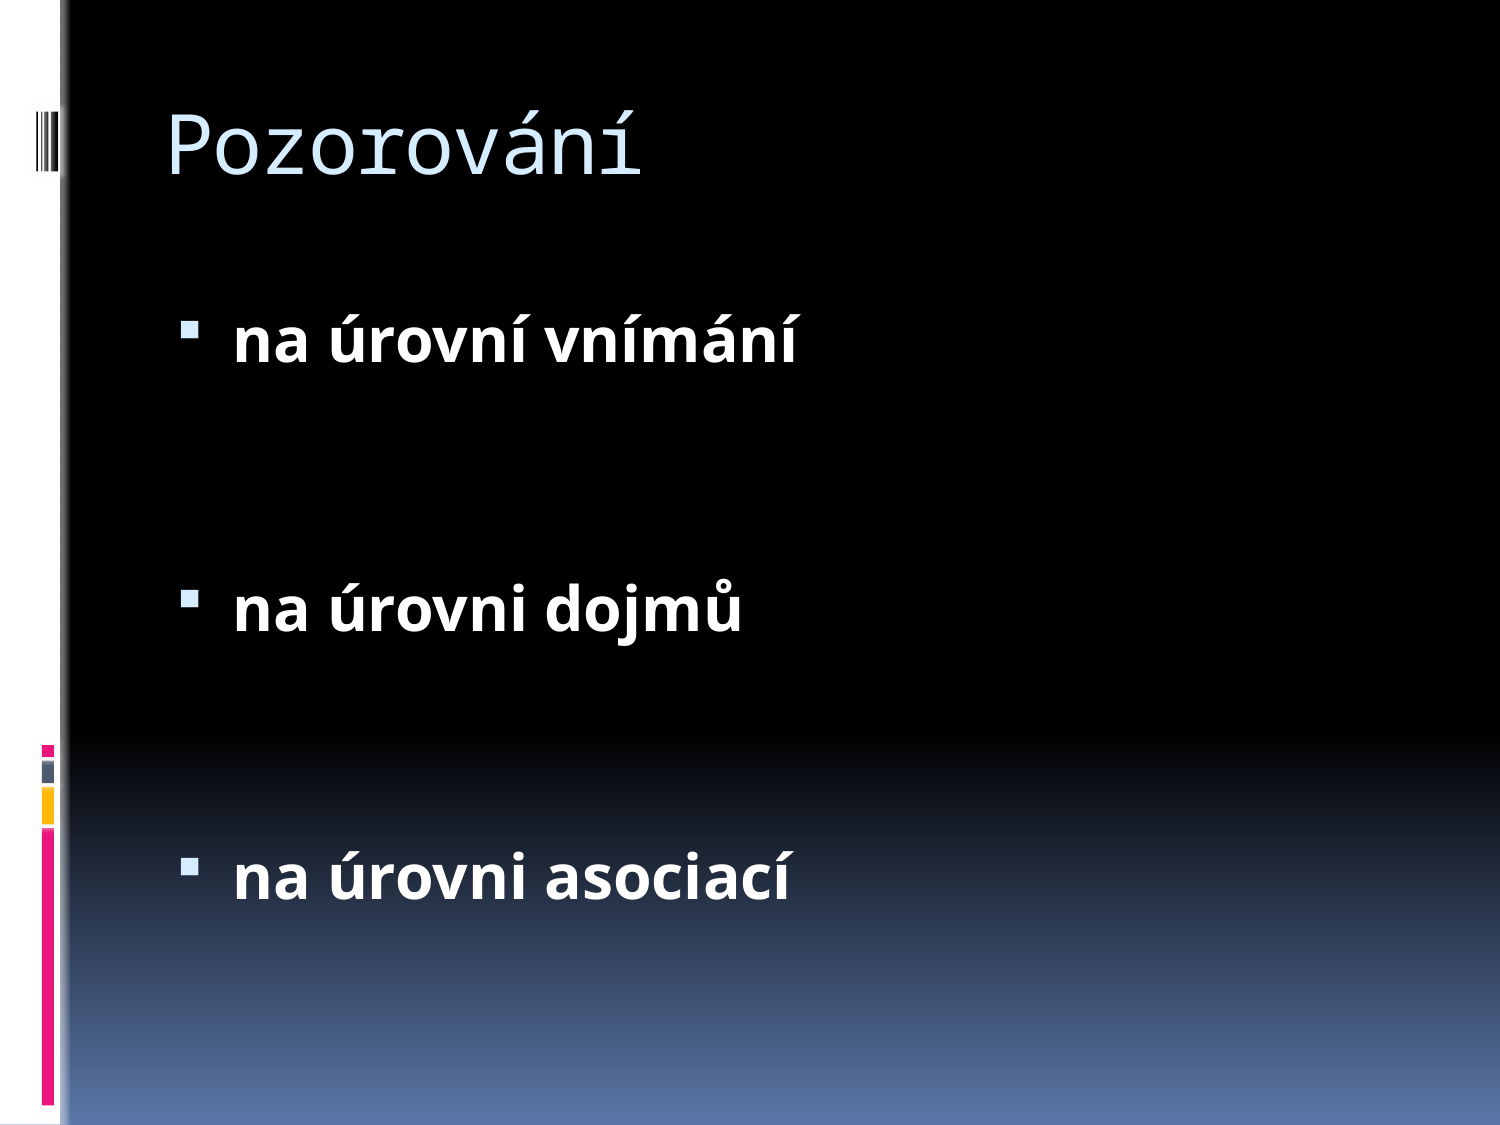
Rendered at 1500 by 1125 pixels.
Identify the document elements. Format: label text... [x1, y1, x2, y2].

list na úrovní vnímání na úrovni dojmů na úrovni asociací [150, 292, 1425, 1043]
title Pozorování [150, 83, 1425, 234]
